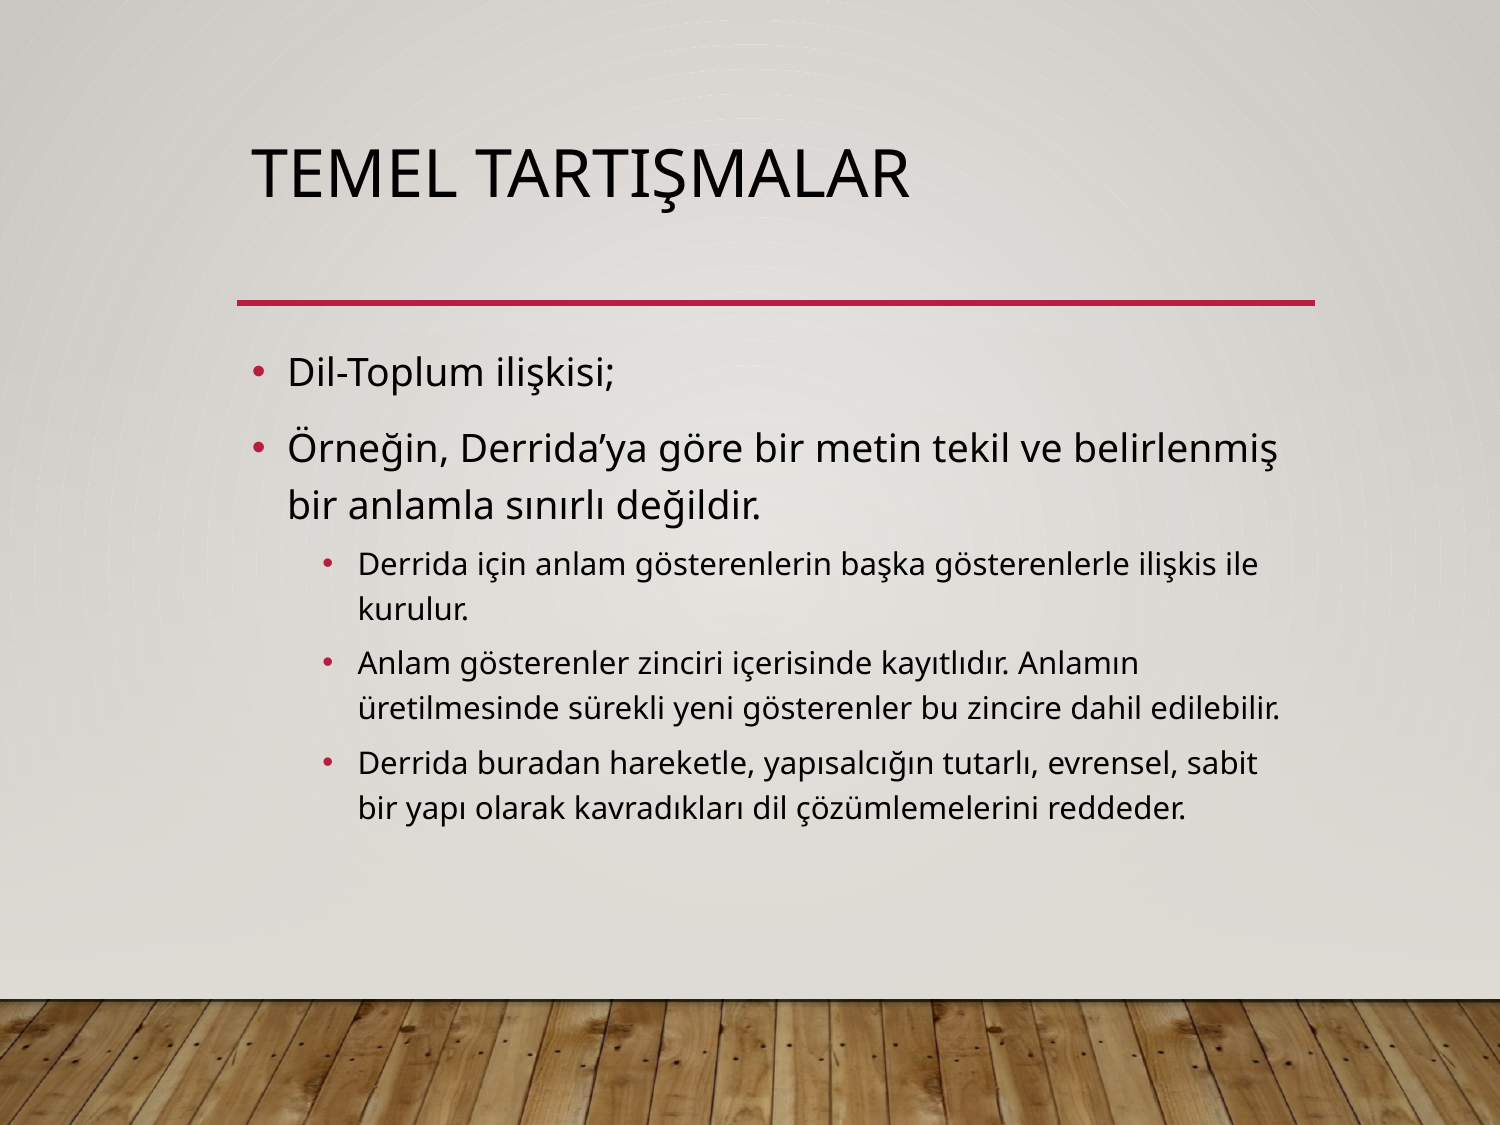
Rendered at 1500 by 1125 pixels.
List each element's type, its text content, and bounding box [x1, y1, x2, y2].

list Dil-Toplum ilişkisi; Örneğin, Derrida’ya göre bir metin tekil ve belirlenmiş bir anlamla sınırlı değildir. Derrida için anlam gösterenlerin başka gösterenlerle ilişkis ile kurulur. Anlam gösterenler zinciri içerisinde kayıtlıdır. Anlamın üretilmesinde sürekli yeni gösterenler bu zincire dahil edilebilir. Derrida buradan hareketle, yapısalcığın tutarlı, evrensel, sabit bir yapı olarak kavradıkları dil çözümlemelerini reddeder. [236, 330, 1315, 897]
title Temel Tartışmalar [236, 131, 1315, 305]
picture [0, 999, 1500, 1125]
